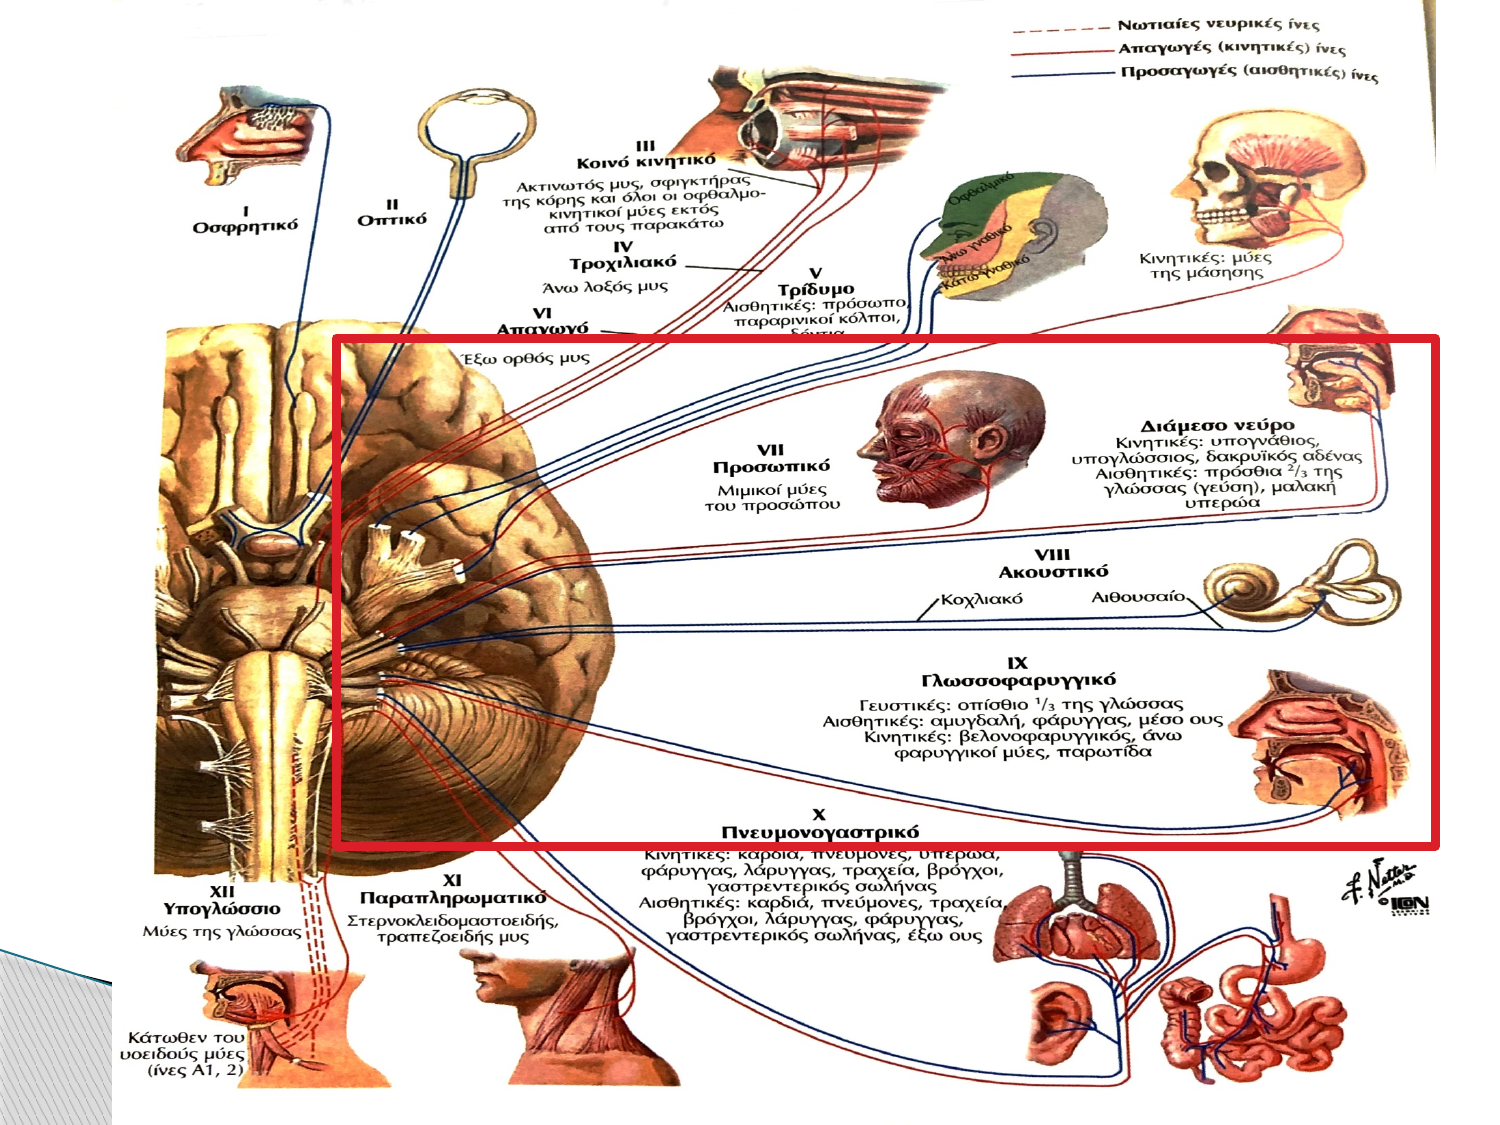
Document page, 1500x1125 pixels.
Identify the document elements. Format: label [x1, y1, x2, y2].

picture [111, 0, 1436, 1125]
